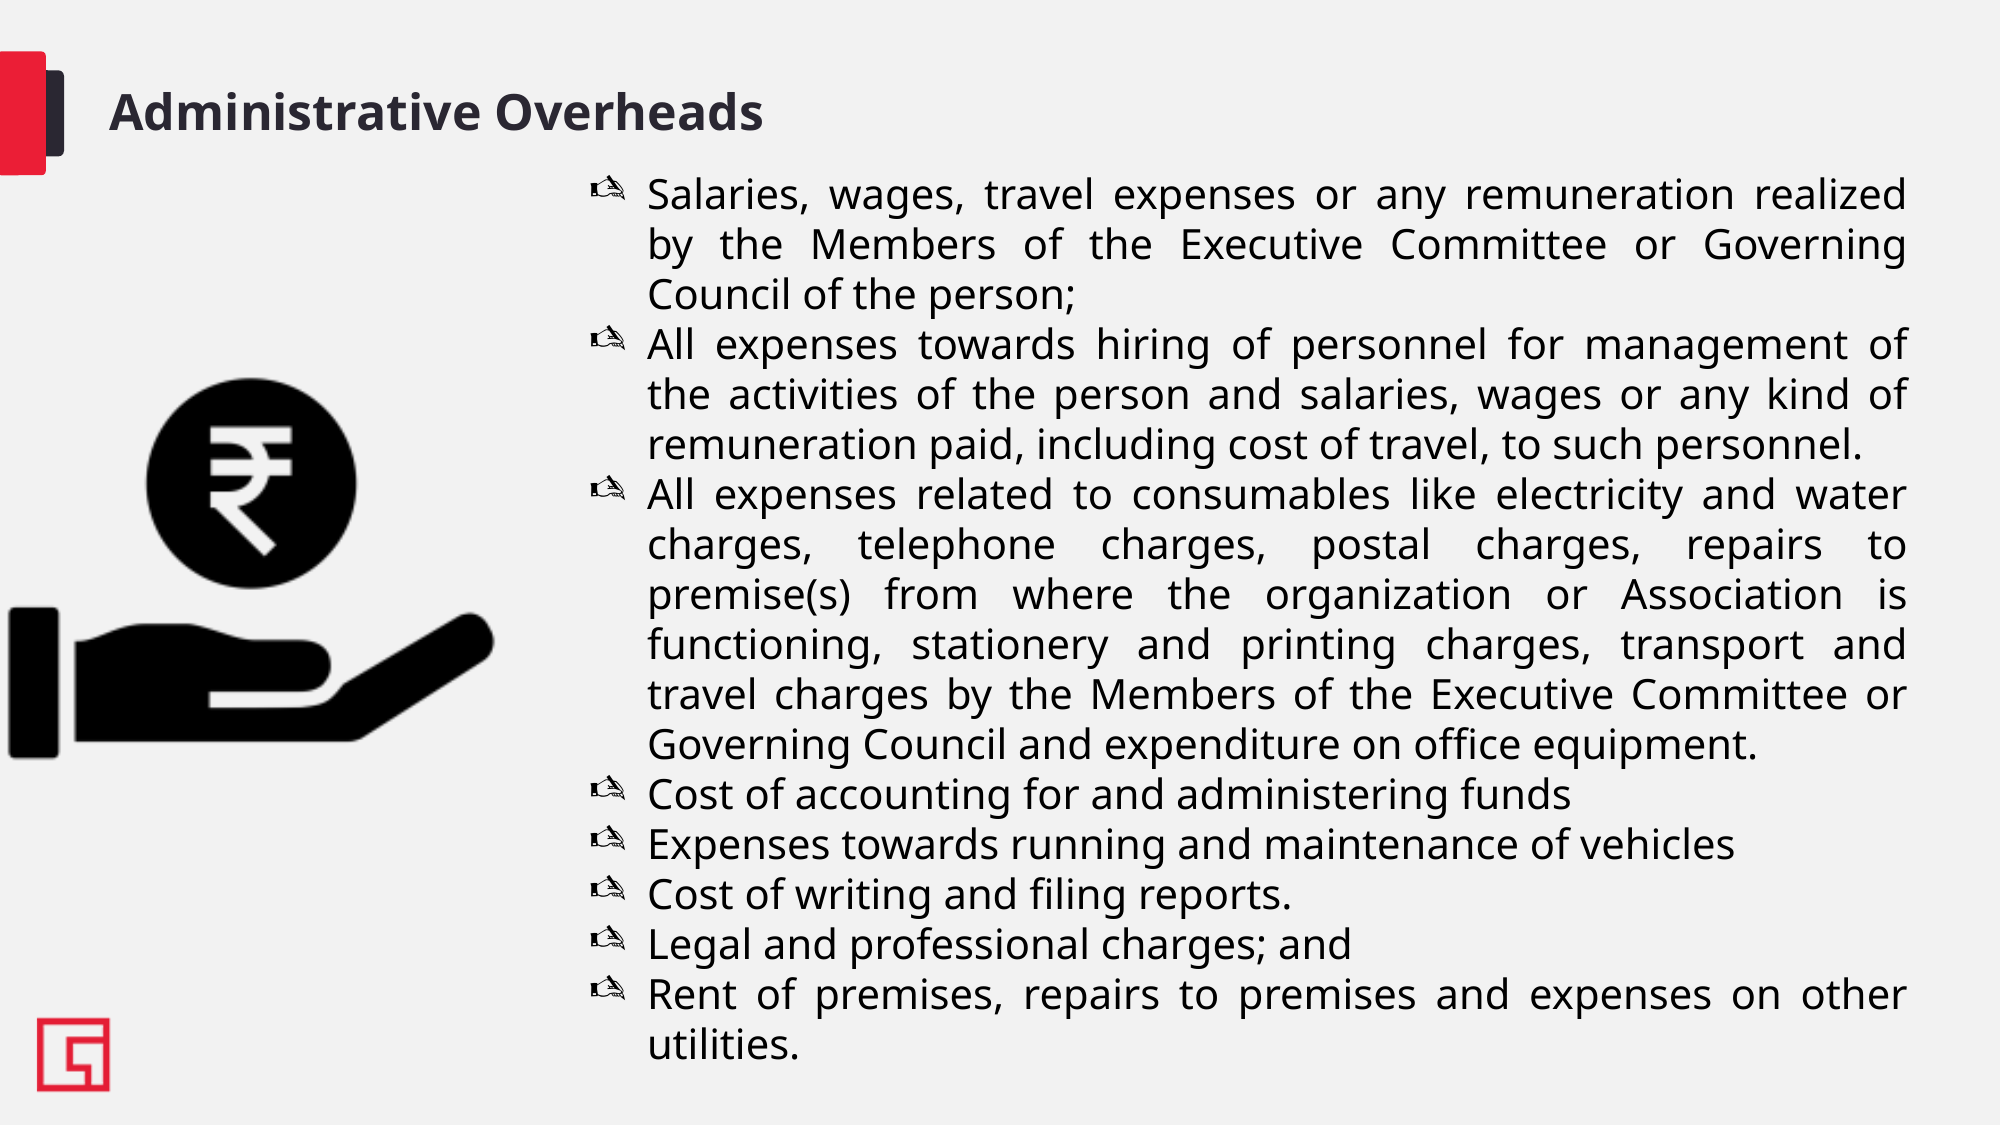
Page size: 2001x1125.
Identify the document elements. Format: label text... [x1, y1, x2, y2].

text_box Salaries, wages, travel expenses or any remuneration realized by the Members of the Executive Committee or Governing Council of the person; All expenses towards hiring of personnel for management of the activities of the person and salaries, wages or any kind of remuneration paid, including cost of travel, to such personnel. All expenses related to consumables like electricity and water charges, telephone charges, postal charges, repairs to premise(s) from where the organization or Association is functioning, stationery and printing charges, transport and travel charges by the Members of the Executive Committee or Governing Council and expenditure on office equipment. Cost of accounting for and administering funds Expenses towards running and maintenance of vehicles Cost of writing and filing reports. Legal and professional charges; and Rent of premises, repairs to premises and expenses on other utilities. [573, 70, 1924, 1076]
picture [0, 349, 543, 787]
picture [34, 1011, 119, 1102]
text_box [0, 51, 1678, 176]
